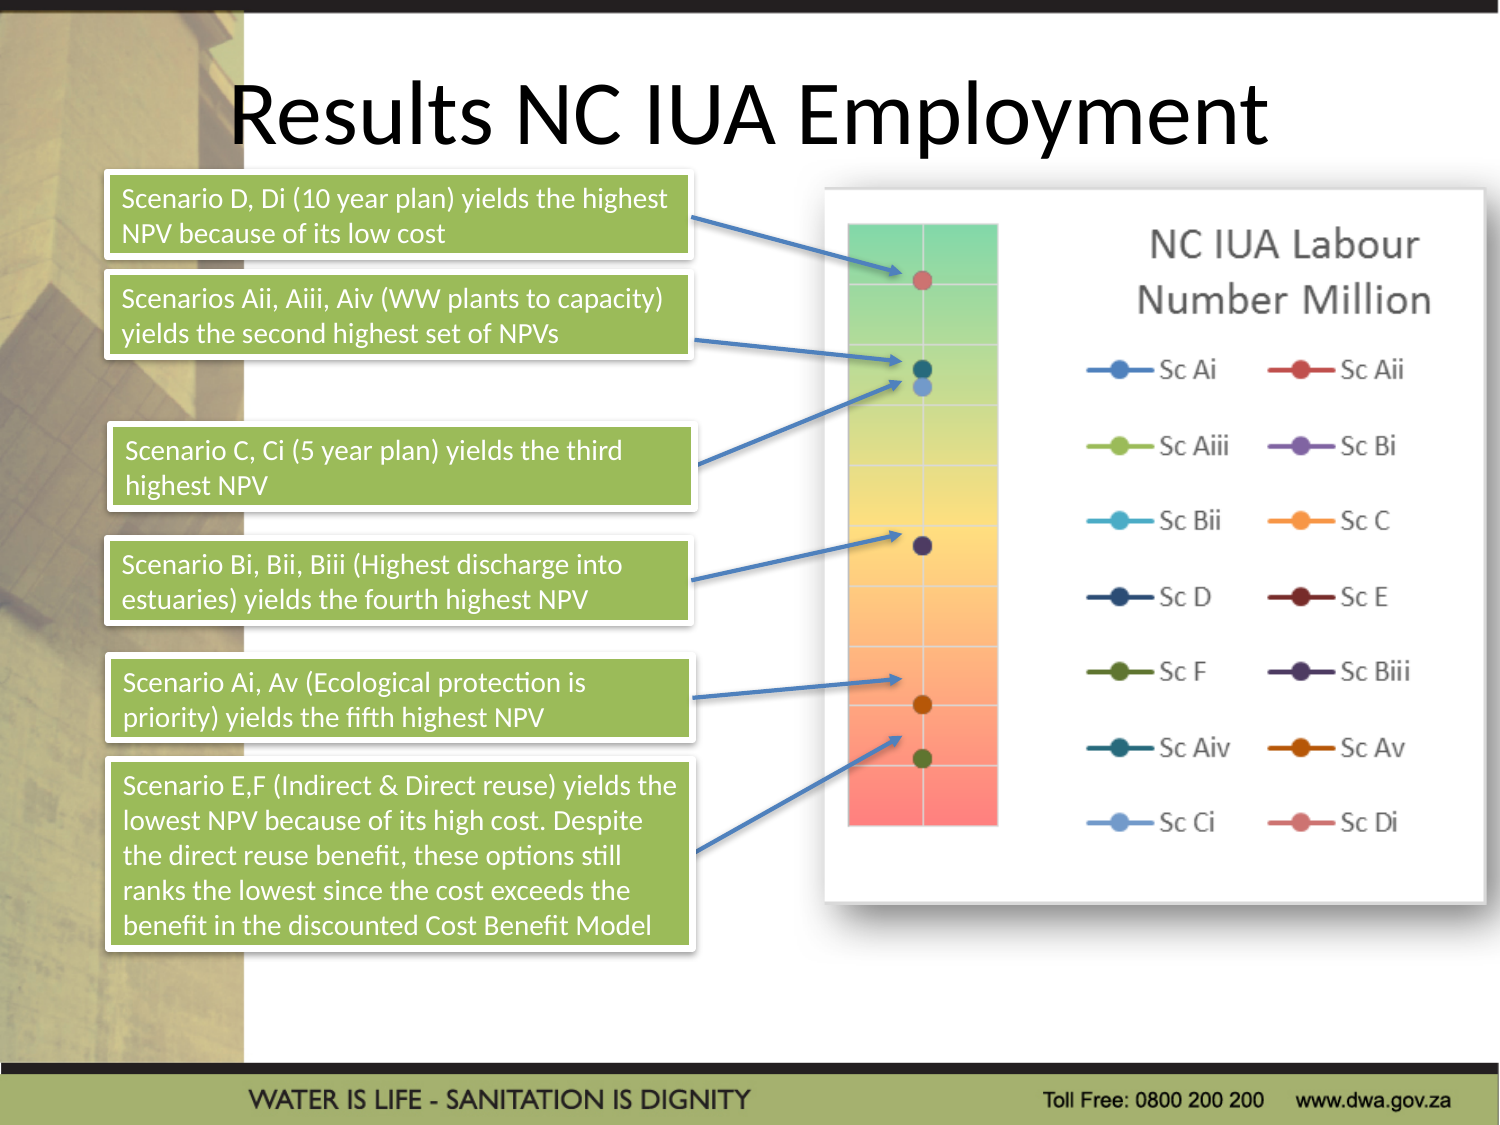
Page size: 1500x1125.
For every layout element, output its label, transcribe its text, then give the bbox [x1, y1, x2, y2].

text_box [694, 380, 903, 467]
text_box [692, 735, 903, 873]
text_box Scenario C, Ci (5 year plan) yields the third highest NPV [107, 421, 698, 512]
text_box Scenario E,F (Indirect & Direct reuse) yields the lowest NPV because of its high cost. Despite the direct reuse benefit, these options still ranks the lowest since the cost exceeds the benefit in the discounted Cost Benefit Model [105, 756, 696, 952]
text_box Scenarios Aii, Aiii, Aiv (WW plants to capacity) yields the second highest set of NPVs [104, 269, 694, 360]
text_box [694, 339, 903, 362]
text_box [692, 678, 903, 699]
title Results NC IUA Employment [75, 45, 1425, 233]
text_box Scenario D, Di (10 year plan) yields the highest NPV because of its low cost [104, 169, 694, 260]
picture [0, 0, 1500, 1125]
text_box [690, 216, 903, 274]
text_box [690, 533, 903, 582]
text_box Scenario Ai, Av (Ecological protection is priority) yields the fifth highest NPV [105, 652, 696, 743]
text_box Scenario Bi, Bii, Biii (Highest discharge into estuaries) yields the fourth highest NPV [104, 535, 694, 626]
